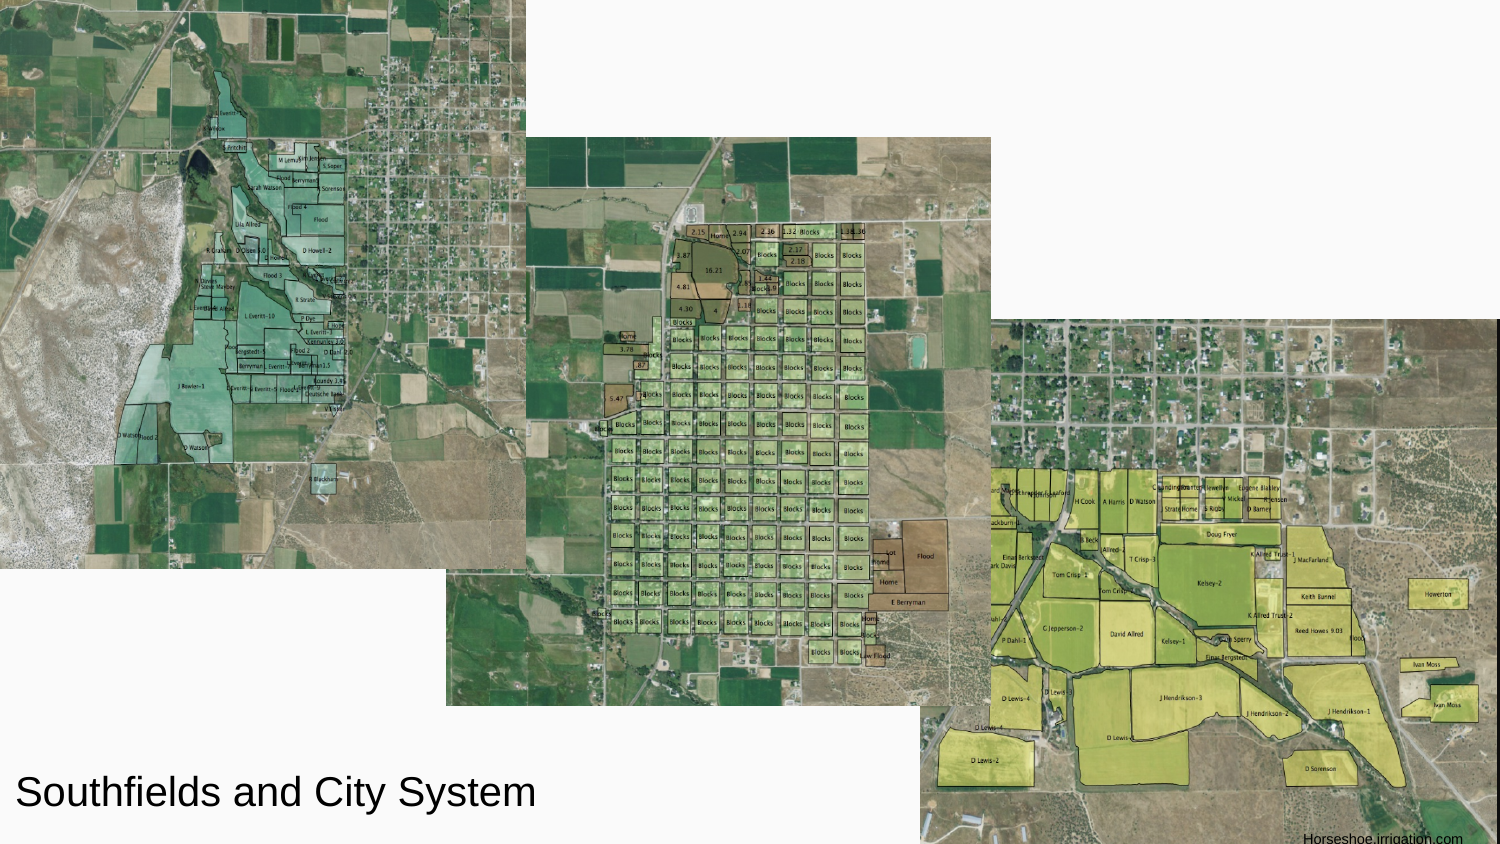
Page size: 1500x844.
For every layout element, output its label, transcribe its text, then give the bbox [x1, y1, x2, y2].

picture [0, 0, 1500, 844]
text_box Southfields and City System [0, 749, 914, 844]
